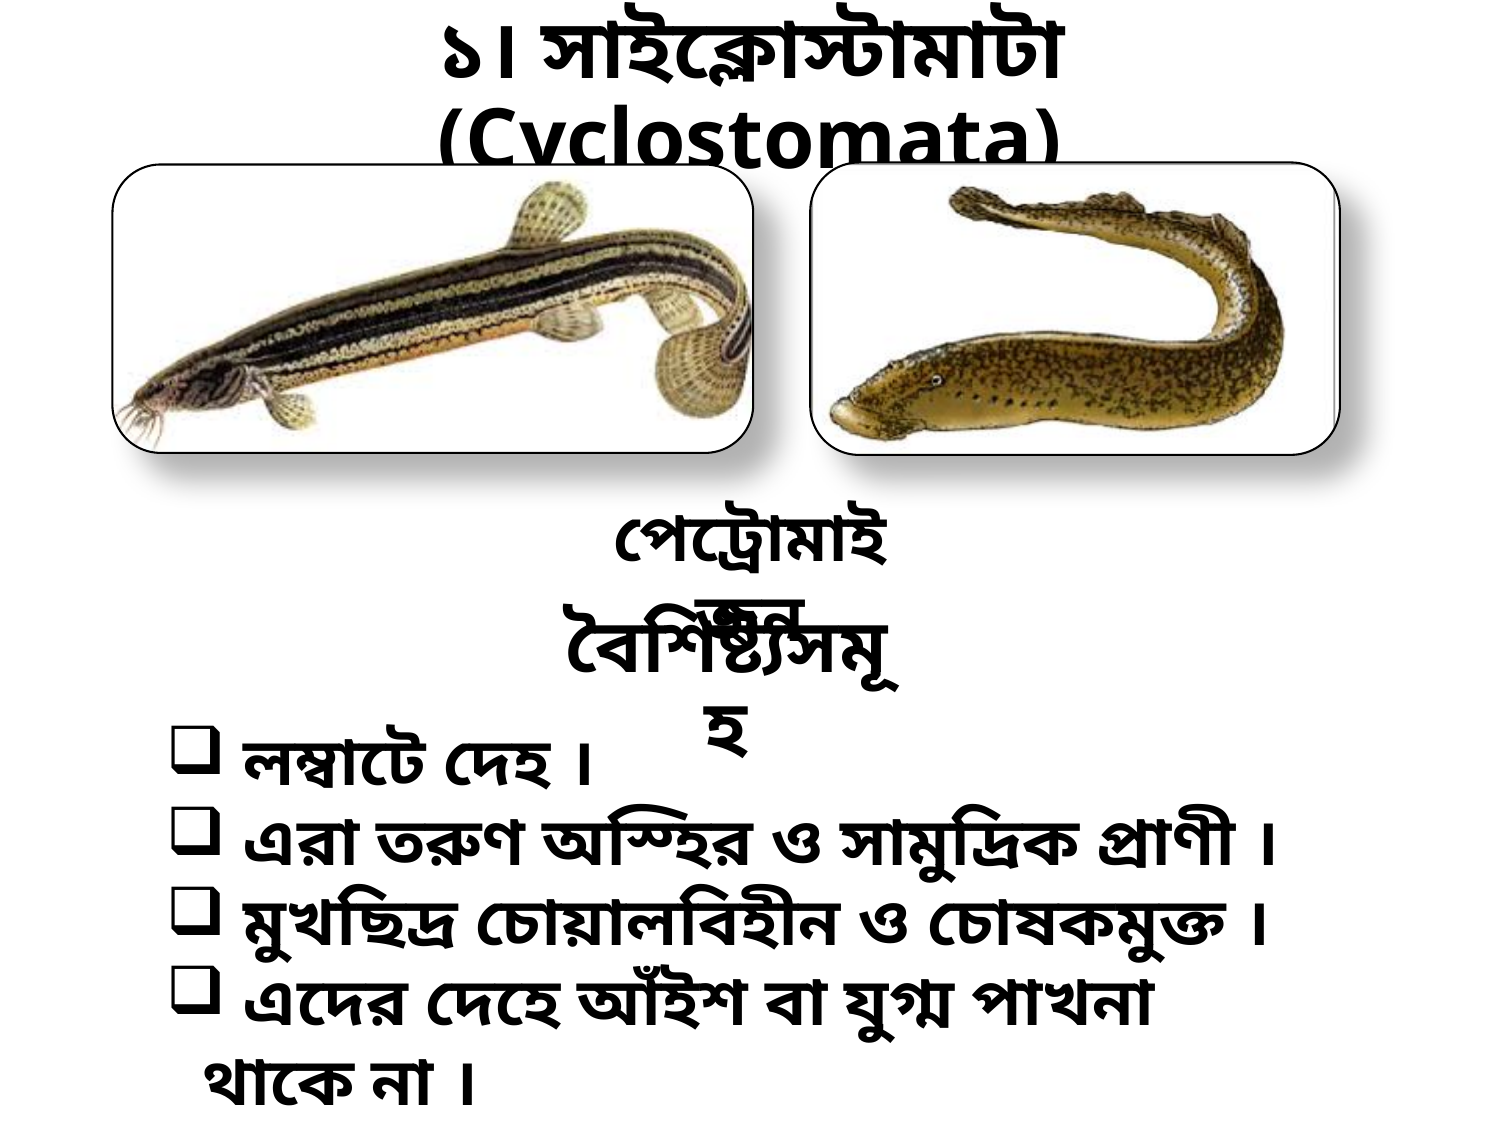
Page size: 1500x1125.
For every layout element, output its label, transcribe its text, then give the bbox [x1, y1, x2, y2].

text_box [112, 162, 1340, 455]
text_box লম্বাটে দেহ । এরা তরুণ অস্হির ও সামুদ্রিক প্রাণী । মুখছিদ্র চোয়ালবিহীন ও চোষকমুক্ত । এদের দেহে আঁইশ বা যুগ্ম পাখনা থাকে না । [112, 711, 1300, 1125]
text_box পেট্রোমাইজন [590, 487, 910, 588]
title ১। সাইক্লোস্টামাটা (Cyclostomata) [103, 0, 1397, 205]
list বৈশিষ্ট্যসমূহ [540, 600, 913, 700]
